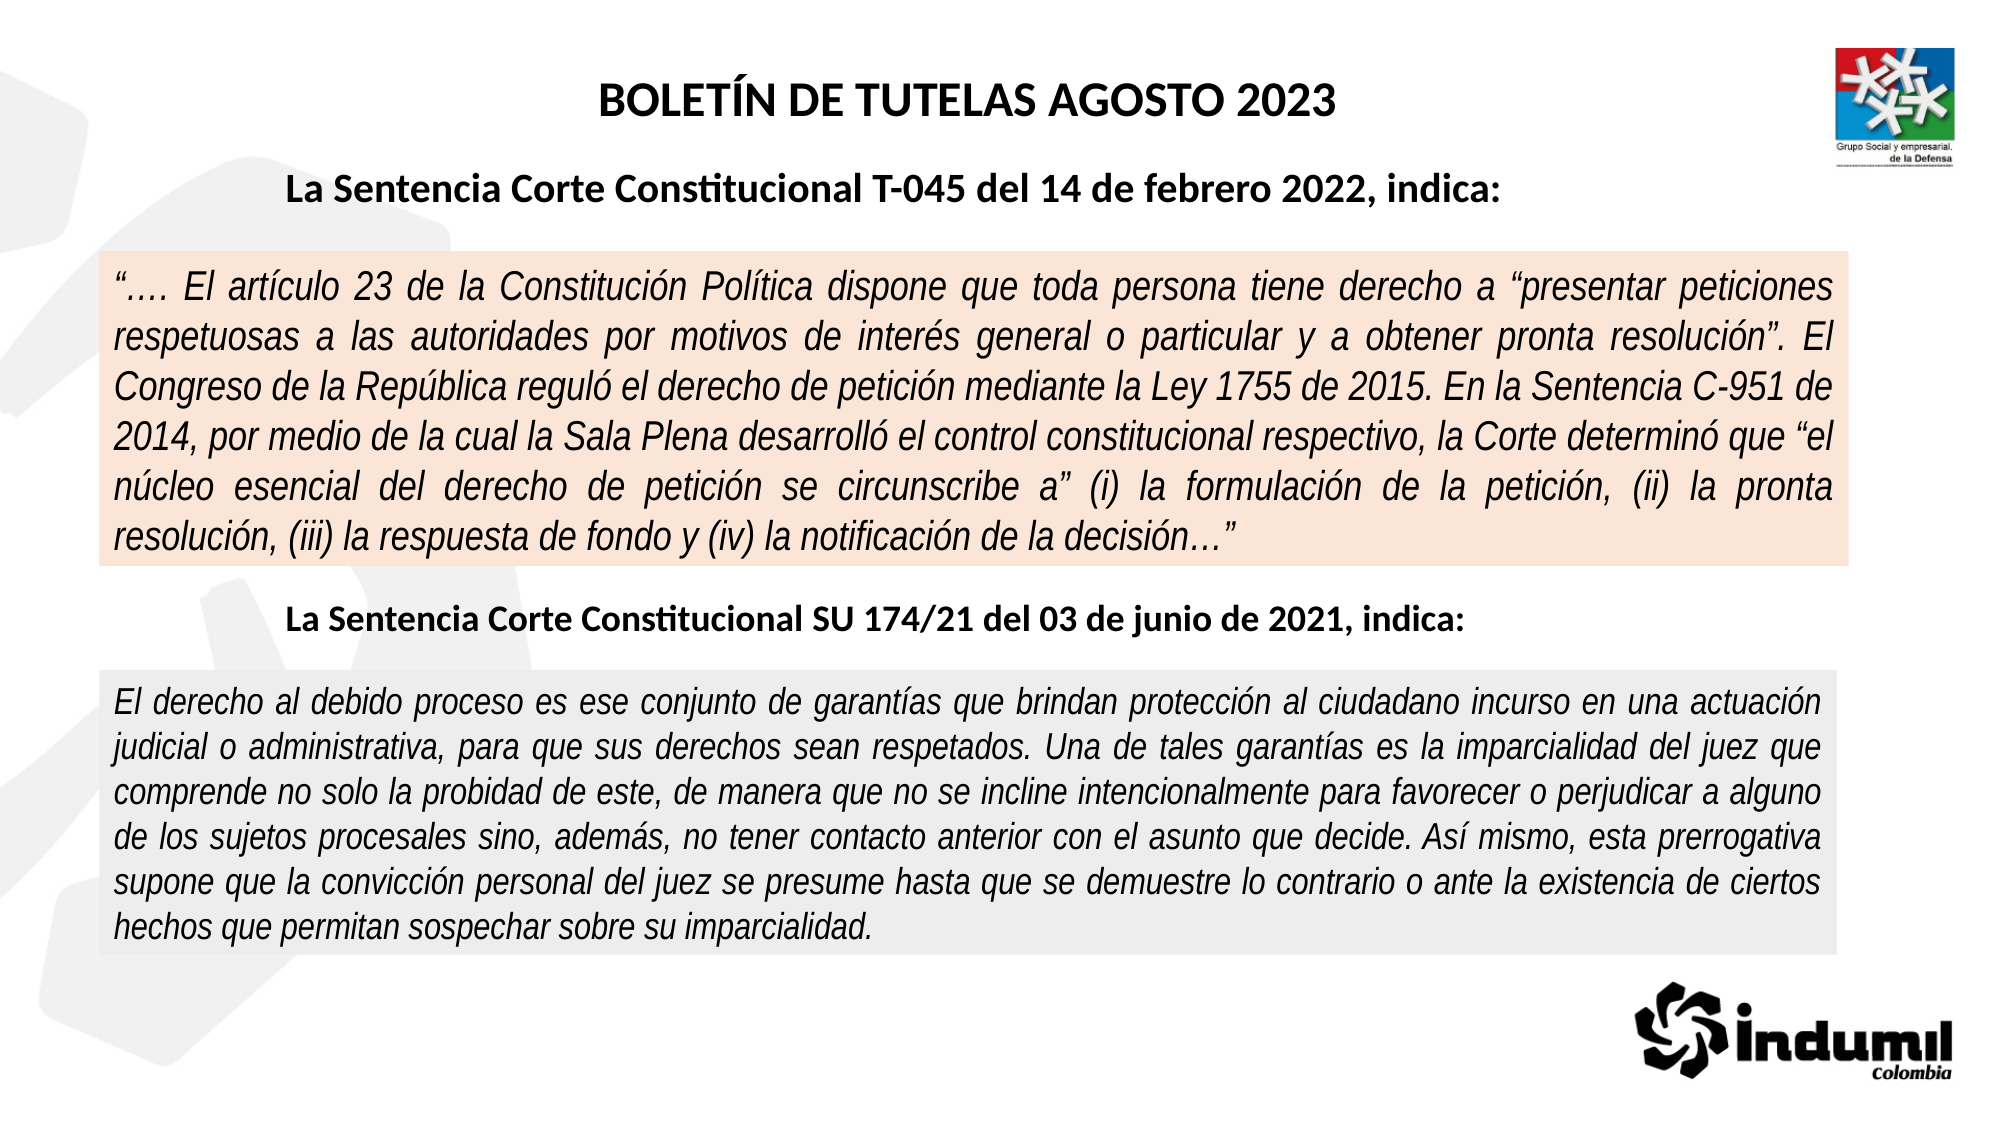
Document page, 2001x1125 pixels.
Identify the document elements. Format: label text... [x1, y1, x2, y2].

text_box La Sentencia Corte Constitucional SU 174/21 del 03 de junio de 2021, indica: [270, 586, 1828, 647]
text_box “…. El artículo 23 de la Constitución Política dispone que toda persona tiene derecho a “presentar peticiones respetuosas a las autoridades por motivos de interés general o particular y a obtener pronta resolución”. El Congreso de la República reguló el derecho de petición mediante la Ley 1755 de 2015. En la Sentencia C-951 de 2014, por medio de la cual la Sala Plena desarrolló el control constitucional respectivo, la Corte determinó que “el núcleo esencial del derecho de petición se circunscribe a” (i) la formulación de la petición, (ii) la pronta resolución, (iii) la respuesta de fondo y (iv) la notificación de la decisión…” [99, 251, 1849, 566]
text_box BOLETÍN DE TUTELAS AGOSTO 2023 [584, 59, 1353, 134]
picture [0, 0, 2000, 1125]
text_box El derecho al debido proceso es ese conjunto de garantías que brindan protección al ciudadano incurso en una actuación judicial o administrativa, para que sus derechos sean respetados. Una de tales garantías es la imparcialidad del juez que comprende no solo la probidad de este, de manera que no se incline intencionalmente para favorecer o perjudicar a alguno de los sujetos procesales sino, además, no tener contacto anterior con el asunto que decide. Así mismo, esta prerrogativa supone que la convicción personal del juez se presume hasta que se demuestre lo contrario o ante la existencia de ciertos hechos que permitan sospechar sobre su imparcialidad. [99, 669, 1837, 955]
text_box La Sentencia Corte Constitucional T-045 del 14 de febrero 2022, indica: [270, 152, 1781, 218]
